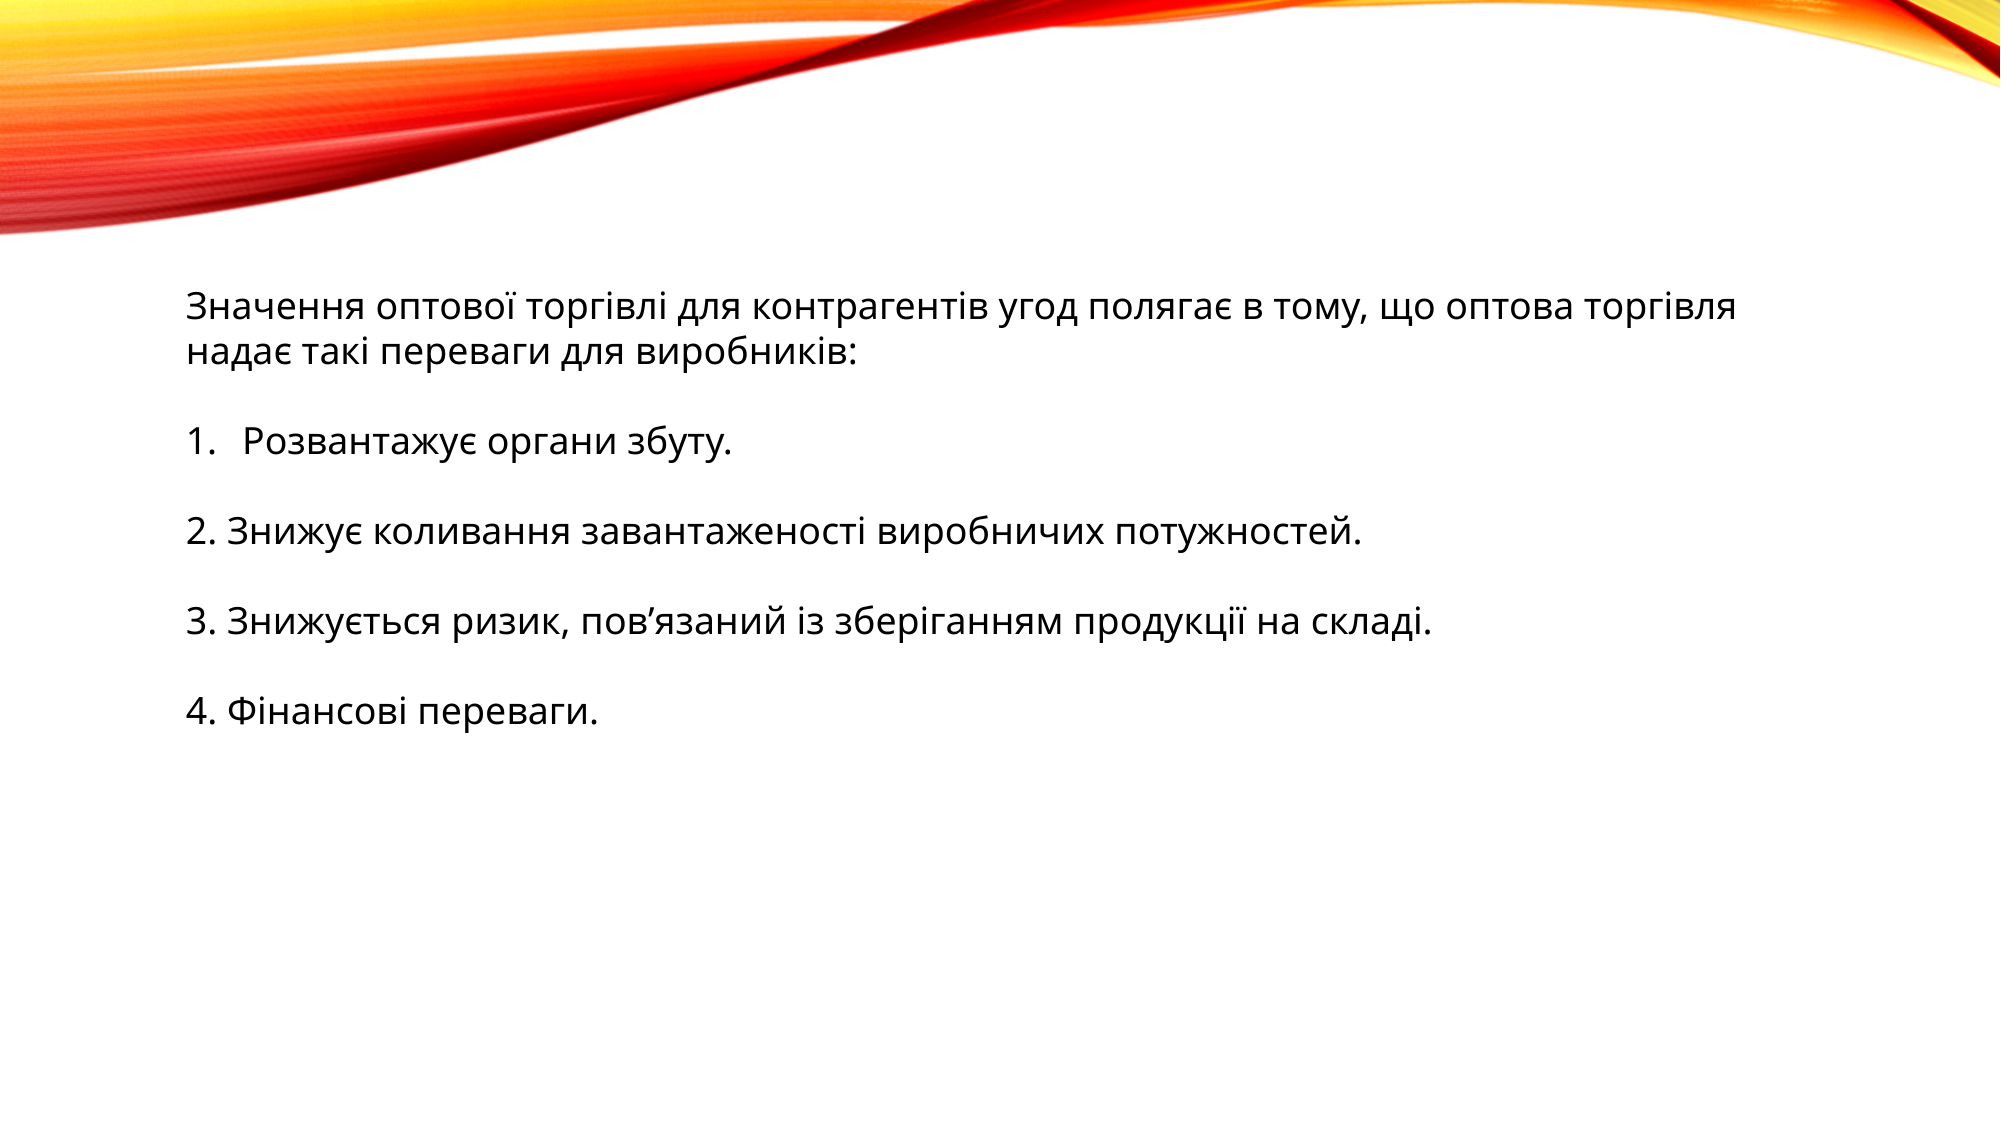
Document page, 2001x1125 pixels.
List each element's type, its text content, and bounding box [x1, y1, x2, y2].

picture [0, 0, 2000, 237]
text_box Значення оптової торгівлі для контрагентів угод полягає в тому, що оптова торгівля надає такі переваги для виробників: Розвантажує органи збуту. 2. Знижує коливання завантаженості виробничих потужностей. 3. Знижується ризик, пов’язаний із зберіганням продукції на складі. 4. Фінансові переваги. [171, 274, 1829, 740]
